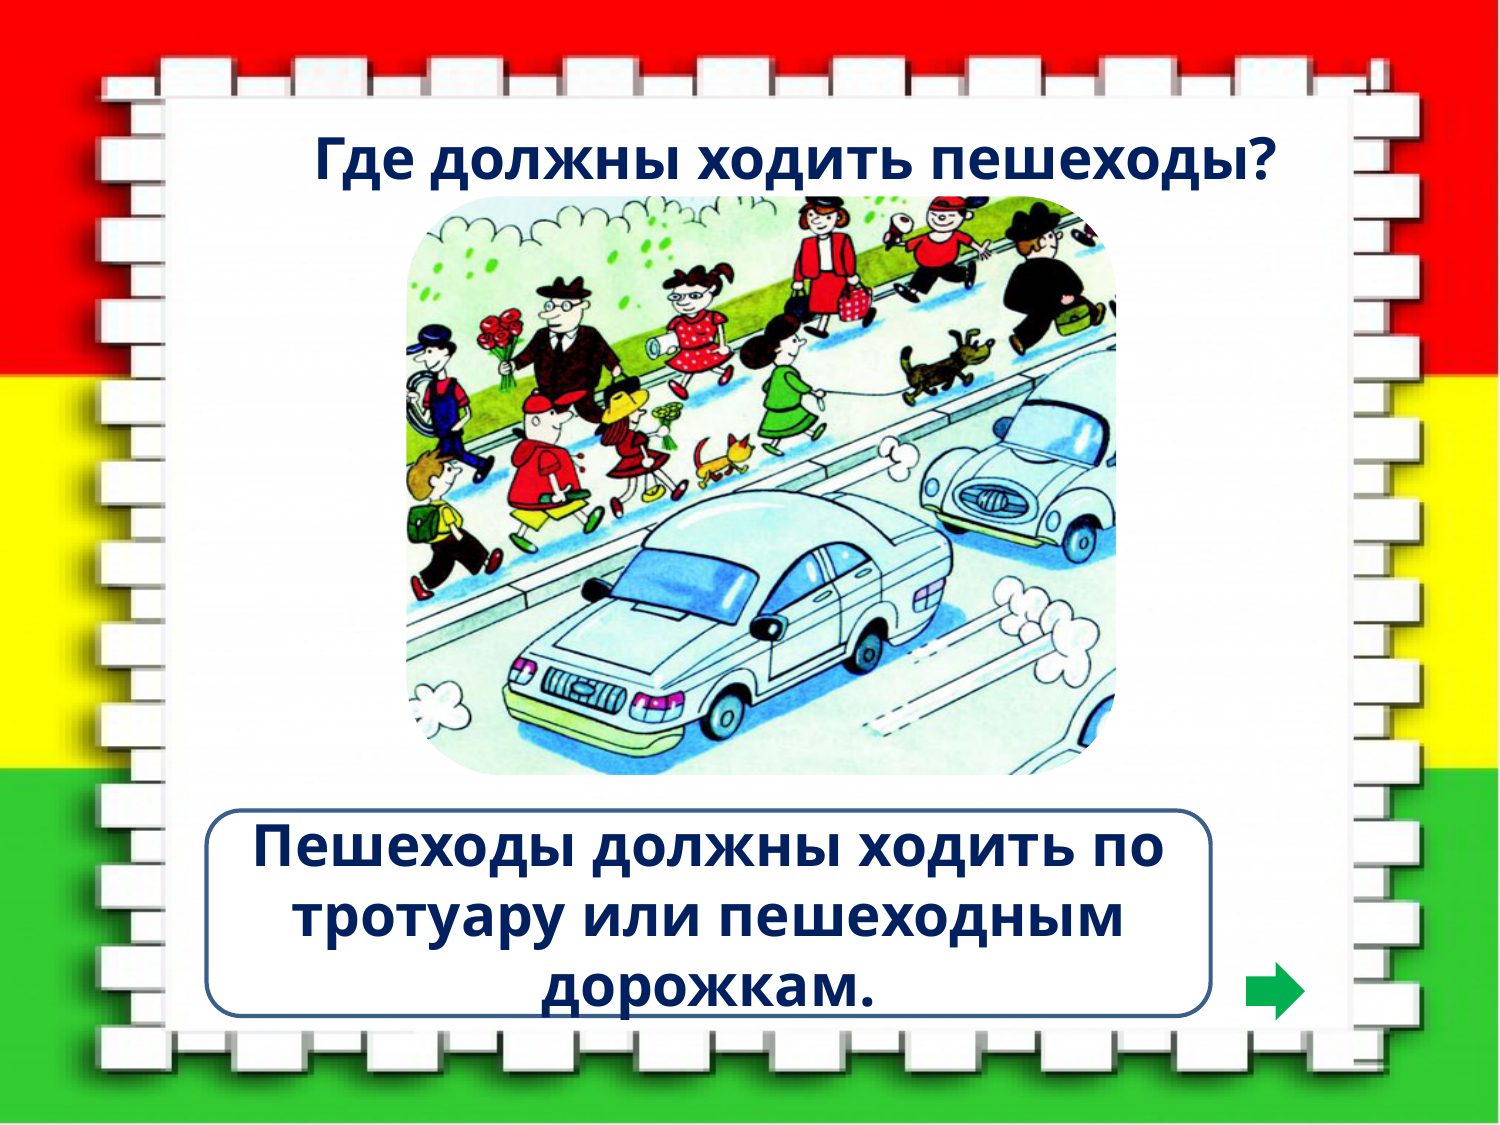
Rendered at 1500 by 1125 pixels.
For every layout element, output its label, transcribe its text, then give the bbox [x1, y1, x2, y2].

text_box [404, 194, 1119, 778]
text_box [0, 0, 1500, 1125]
text_box [1243, 959, 1308, 1023]
text_box Пешеходы должны ходить по тротуару или пешеходным дорожкам. [204, 808, 1213, 1019]
text_box Где должны ходить пешеходы? [298, 113, 1293, 199]
picture [31, 31, 1469, 1094]
